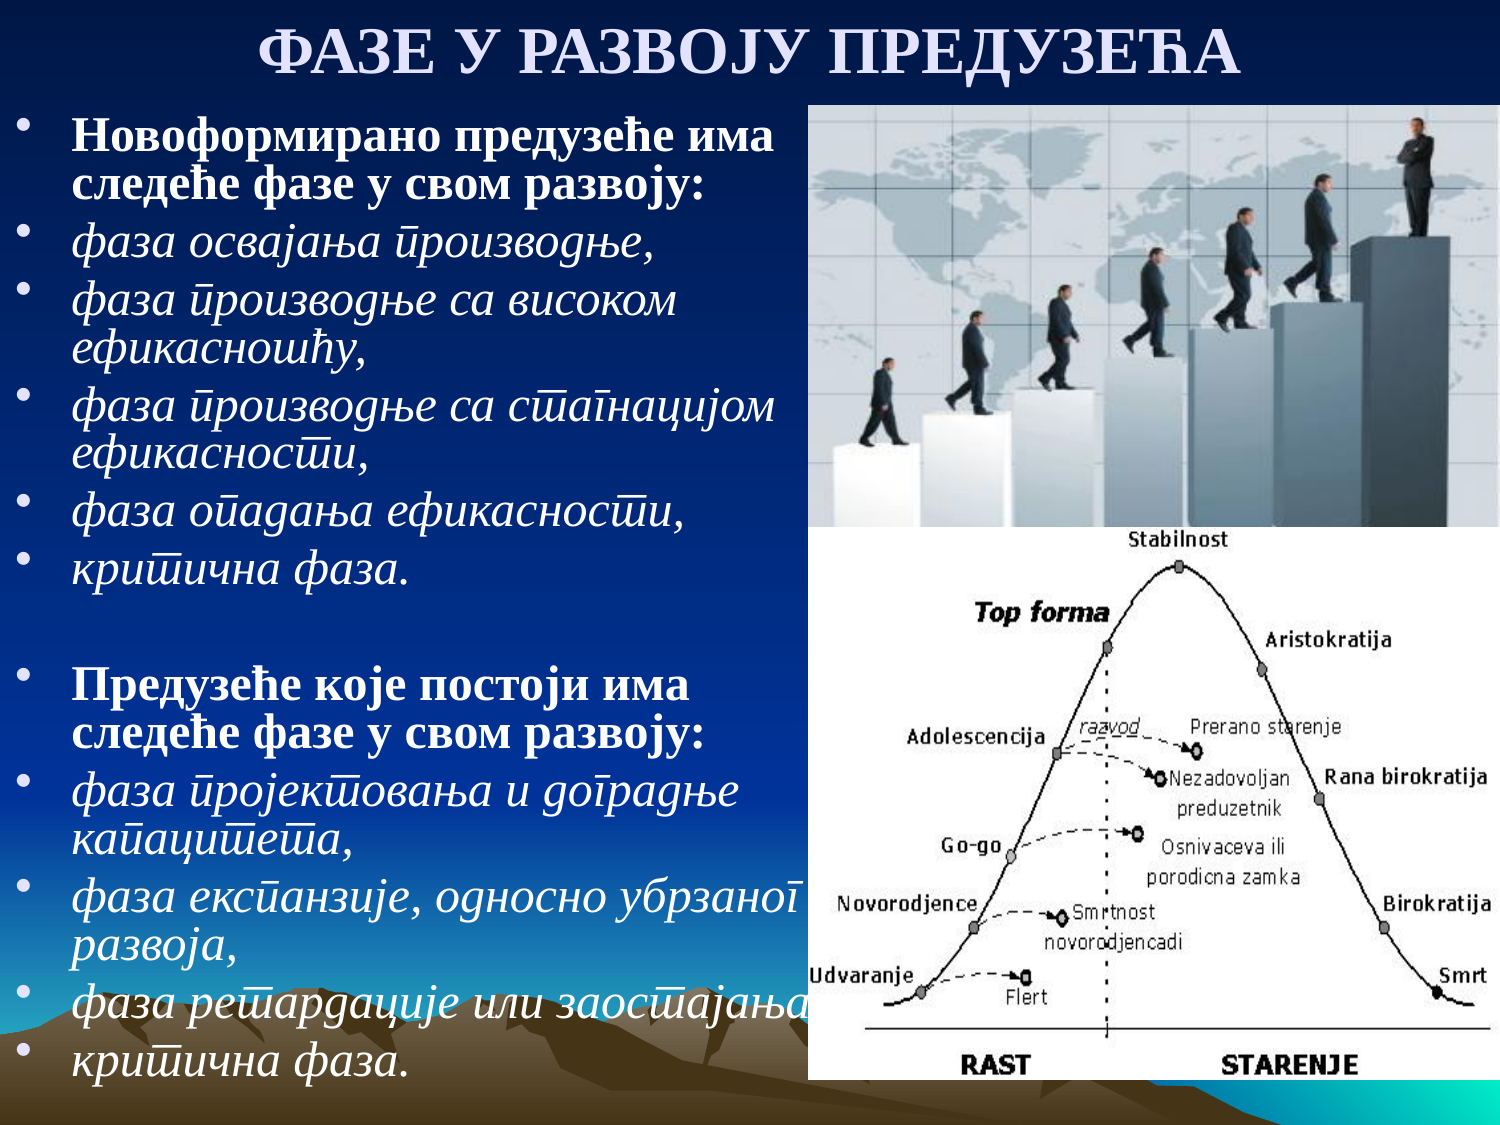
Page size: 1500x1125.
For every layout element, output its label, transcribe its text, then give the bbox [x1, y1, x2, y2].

title ФАЗЕ У РАЗВОЈУ ПРЕДУЗЕЋА [0, 0, 1500, 94]
picture [808, 105, 1500, 1082]
list Новоформирано предузеће има следеће фазе у свом развоју: фаза освајања производње, фаза производње са високом ефикасношћу, фаза производње са стагнацијом ефикасности, фаза опадања ефикасности, критична фаза. Предузеће које постоји има следеће фазе у свом развоју: фаза пројектовања и доградње капацитета, фаза експанзије, односно убрзаног развоја, фаза ретардације или заостајања, критична фаза. [0, 105, 868, 1125]
